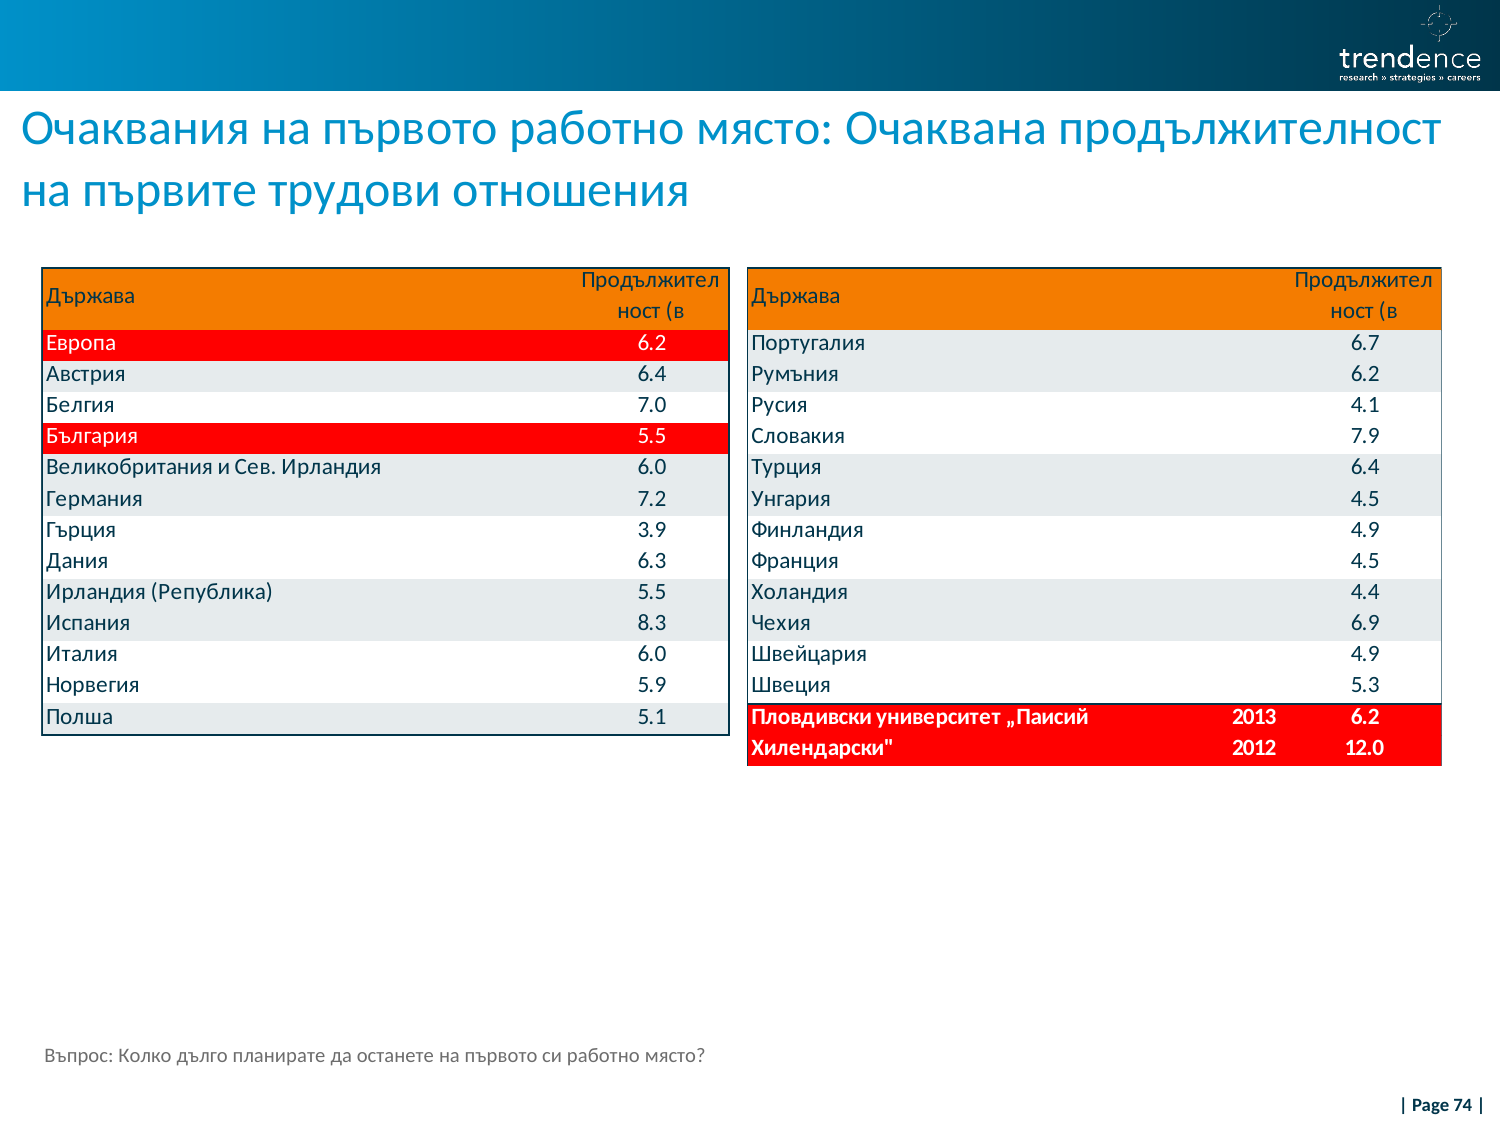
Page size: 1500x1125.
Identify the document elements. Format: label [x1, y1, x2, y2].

picture [1408, 45, 1412, 67]
picture [5, 92, 1500, 237]
picture [29, 1034, 1488, 1125]
picture [1364, 54, 1377, 64]
picture [1340, 50, 1349, 67]
picture [40, 266, 1443, 768]
picture [1398, 54, 1408, 67]
picture [44, 270, 727, 733]
picture [1387, 54, 1394, 67]
picture [1354, 54, 1358, 67]
